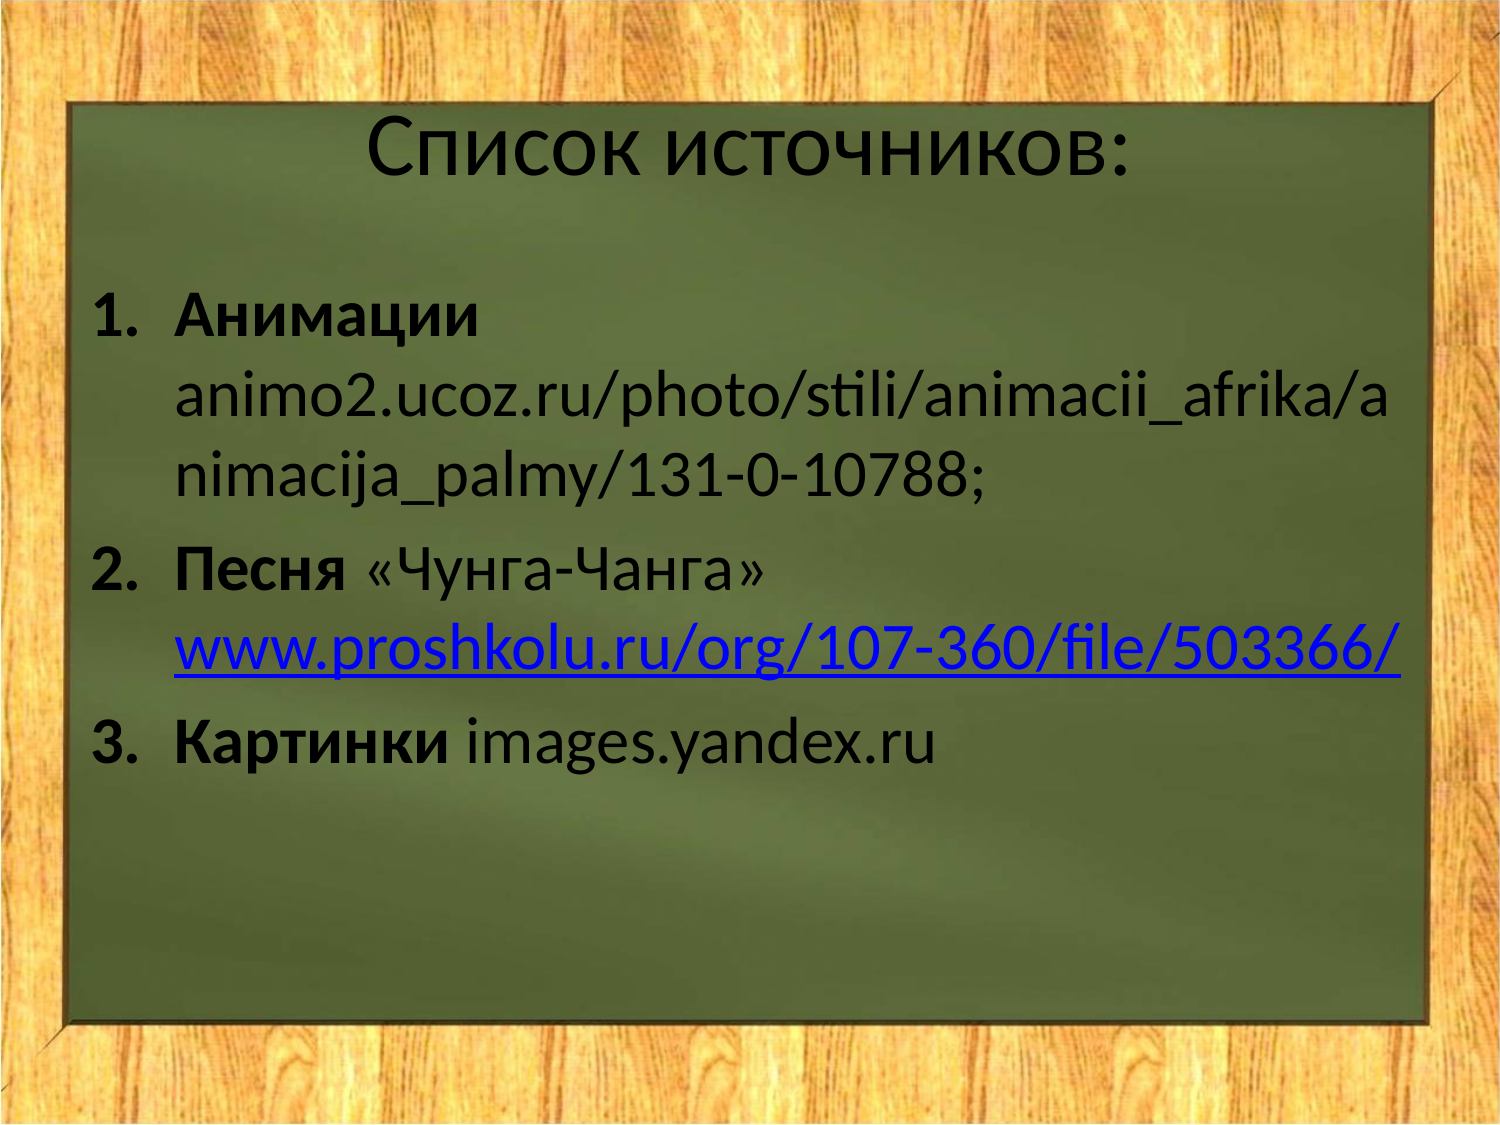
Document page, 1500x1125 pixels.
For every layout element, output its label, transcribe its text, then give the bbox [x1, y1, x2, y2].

picture [0, 0, 1500, 1125]
title Список источников: [75, 45, 1425, 233]
list Анимации animo2.ucoz.ru/photo/stili/animacii_afrika/animacija_palmy/131-0-10788; Песня «Чунга-Чанга» www.proshkolu.ru/org/107-360/file/503366/ Картинки images.yandex.ru [75, 262, 1425, 1005]
